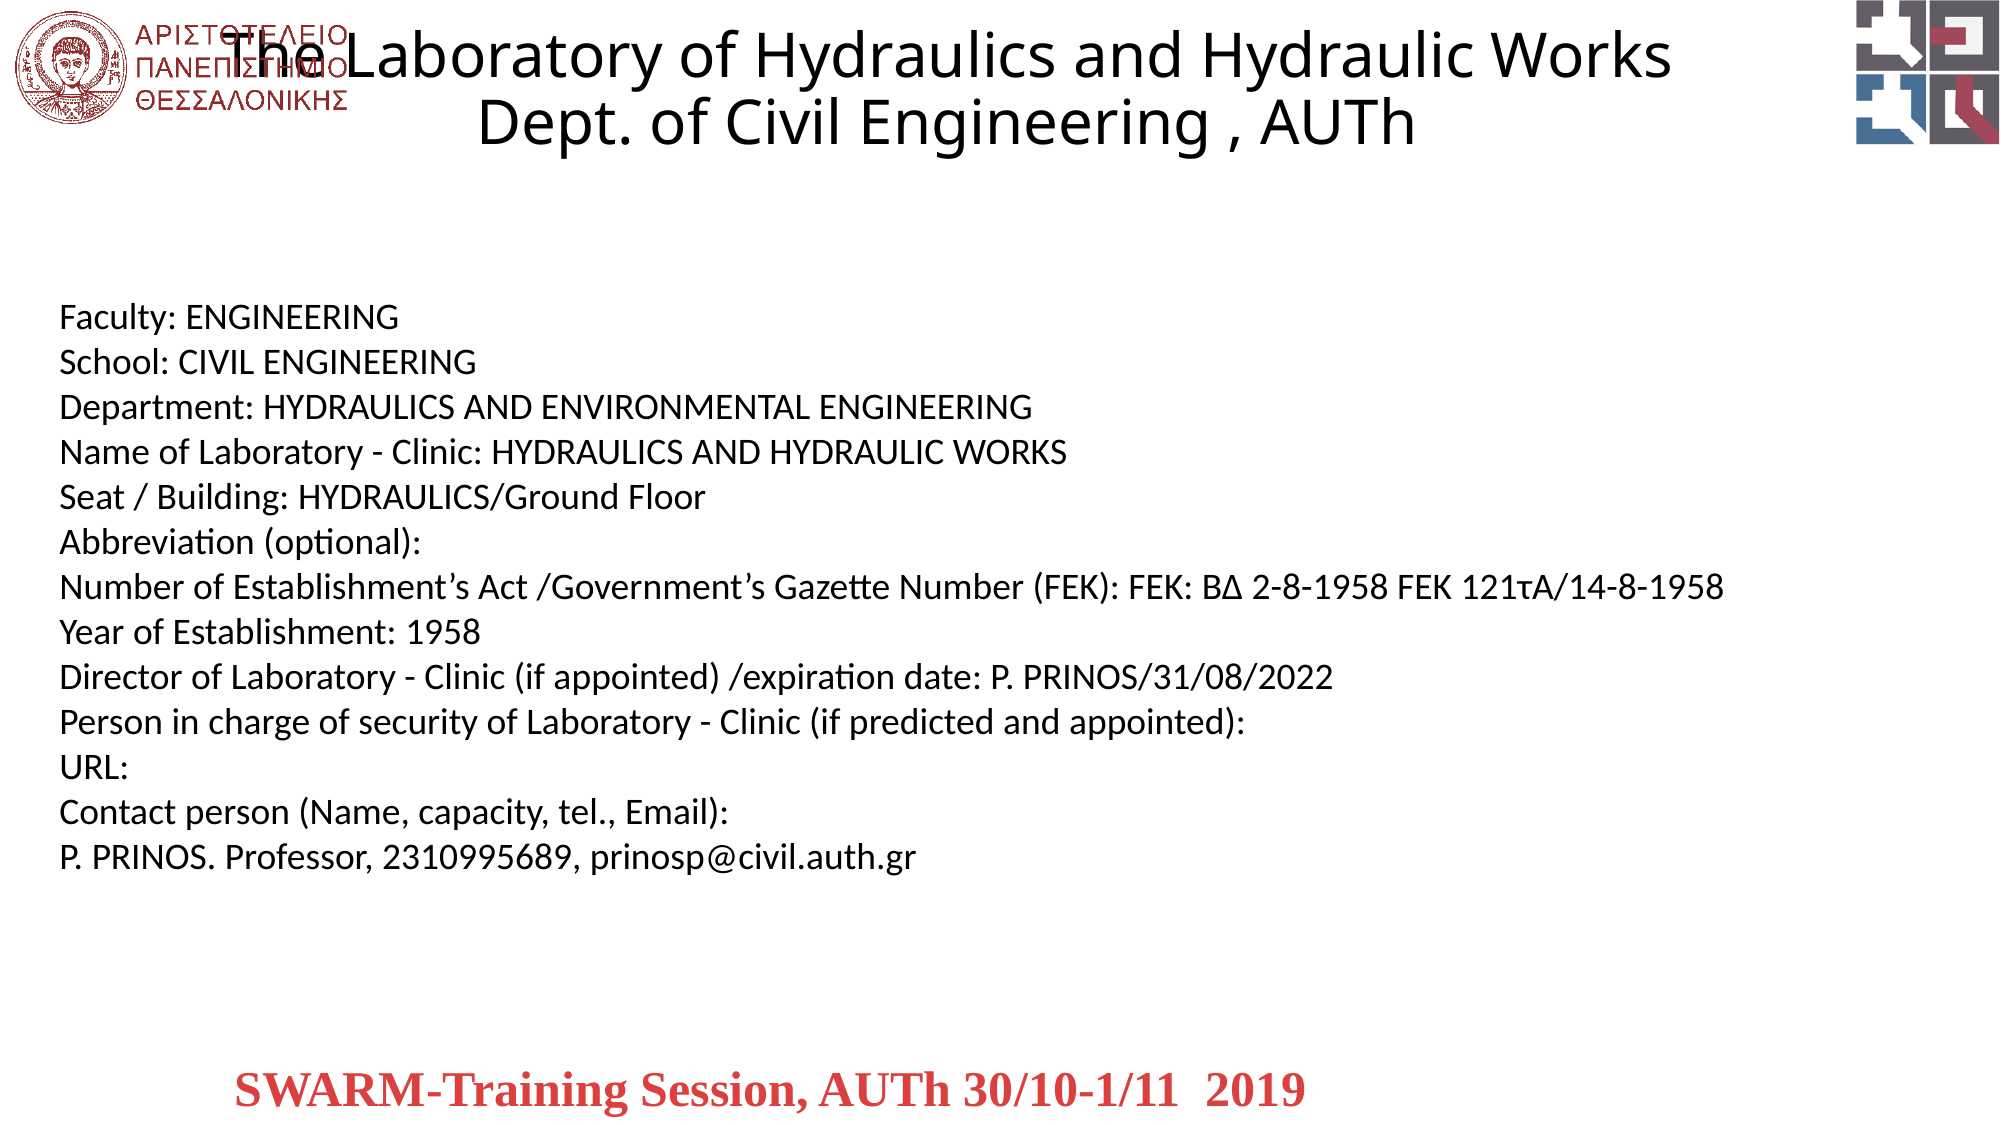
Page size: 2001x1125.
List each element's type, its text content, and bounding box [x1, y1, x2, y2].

picture [15, 11, 355, 124]
text_box SWARM-Training Session, AUTh 30/10-1/11 2019 [121, 1049, 1420, 1124]
title The Laboratory of Hydraulics and Hydraulic Works Dept. of Civil Engineering , AUTh [197, 11, 1698, 166]
text_box Faculty: ENGINEERING School: CIVIL ENGINEERING Department: HYDRAULICS AND ENVIRONMENTAL ENGINEERING Name of Laboratory - Clinic: HYDRAULICS AND HYDRAULIC WORKS Seat / Building: HYDRAULICS/Ground Floor Abbreviation (optional): Number of Establishment’s Act /Government’s Gazette Number (FEK): FEK: ΒΔ 2-8-1958 FEK 121τΑ/14-8-1958 Year of Establishment: 1958 Director of Laboratory - Clinic (if appointed) /expiration date: P. PRINOS/31/08/2022 Person in charge of security of Laboratory - Clinic (if predicted and appointed): URL: Contact person (Name, capacity, tel., Email): P. PRINOS. Professor, 2310995689, prinosp@civil.auth.gr [44, 284, 1791, 885]
picture [1855, 0, 2000, 145]
